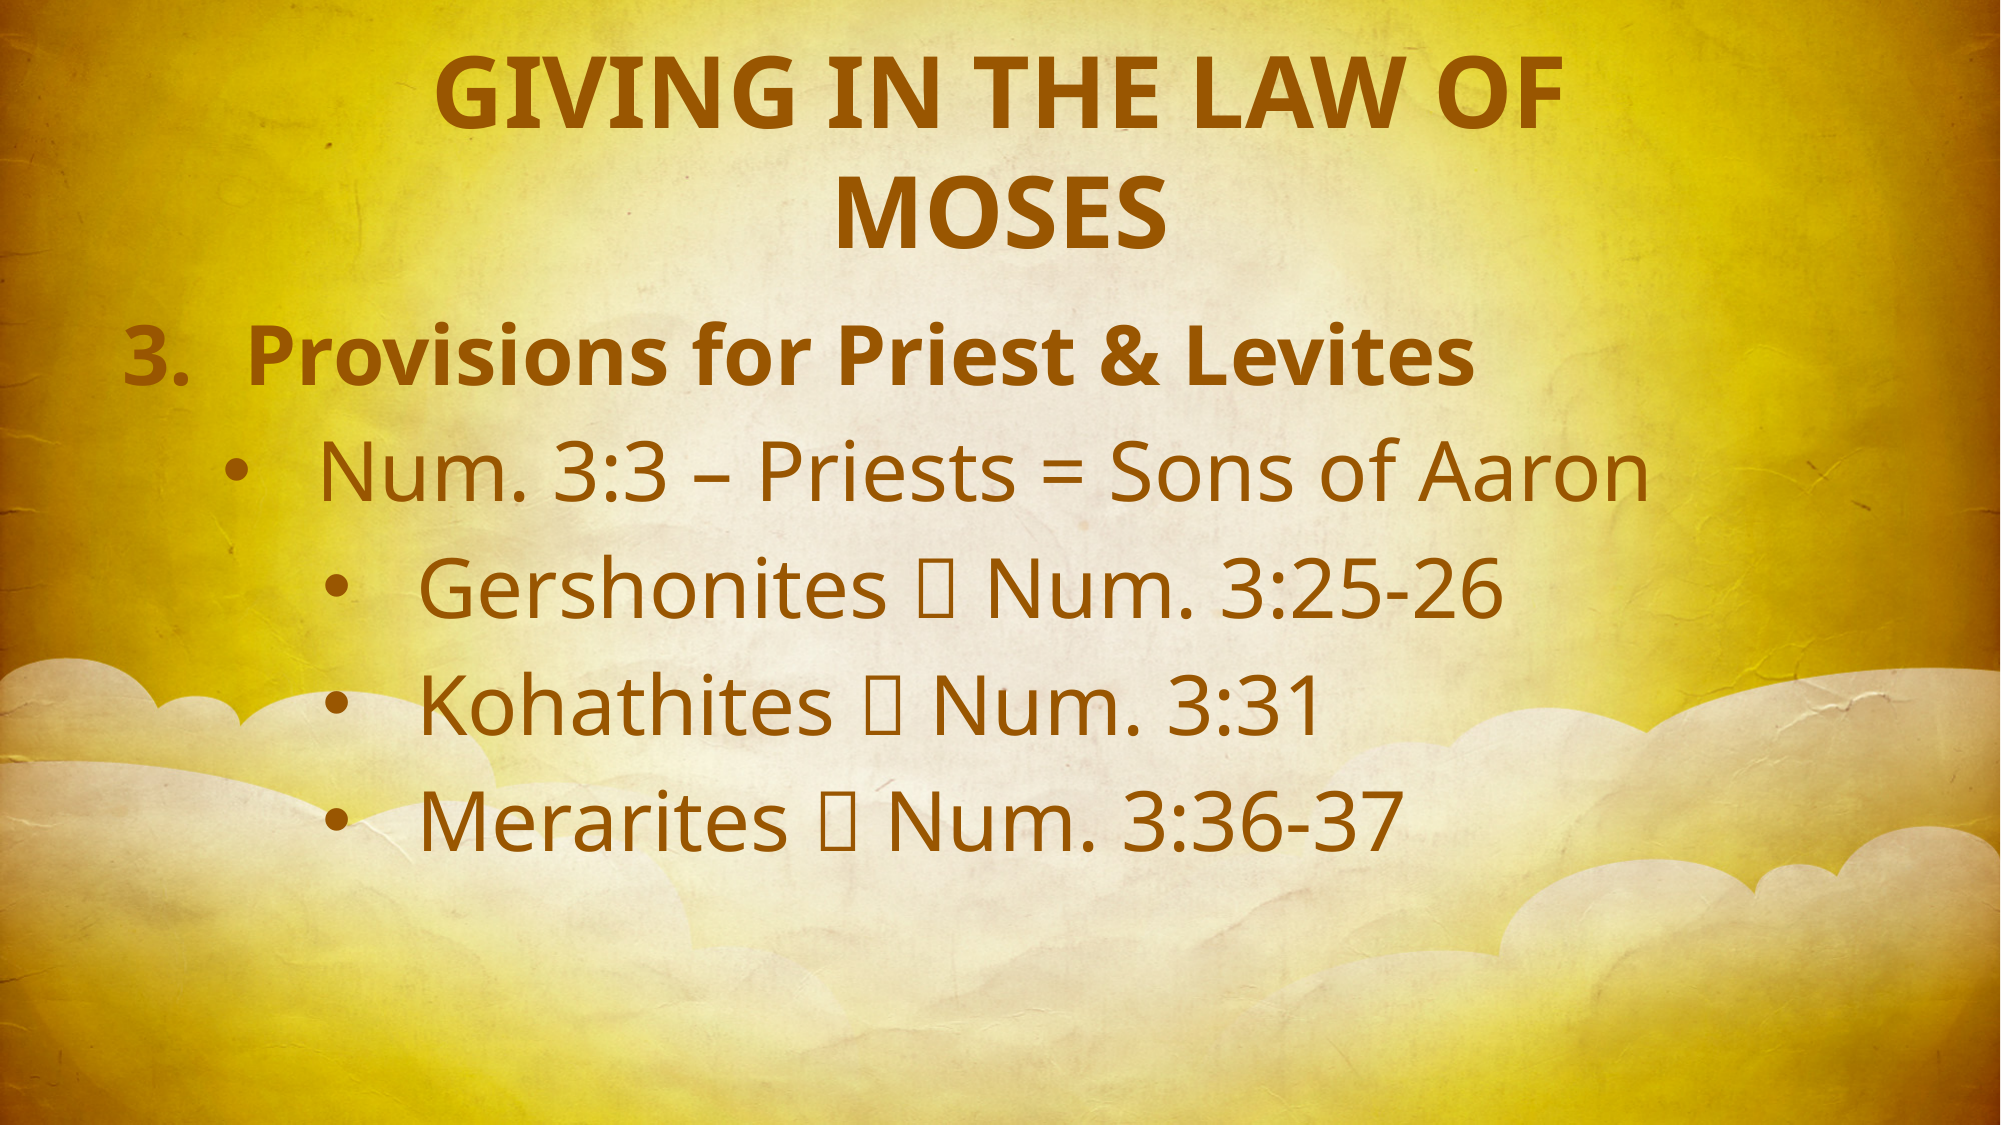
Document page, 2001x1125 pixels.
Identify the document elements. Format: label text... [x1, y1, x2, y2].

text_box GIVING IN THE LAW OF MOSES [263, 21, 1737, 277]
list Provisions for Priest & Levites Num. 3:3 – Priests = Sons of Aaron Gershonites  Num. 3:25-26 Kohathites  Num. 3:31 Merarites  Num. 3:36-37 [107, 194, 1893, 931]
picture [0, 0, 2001, 1125]
